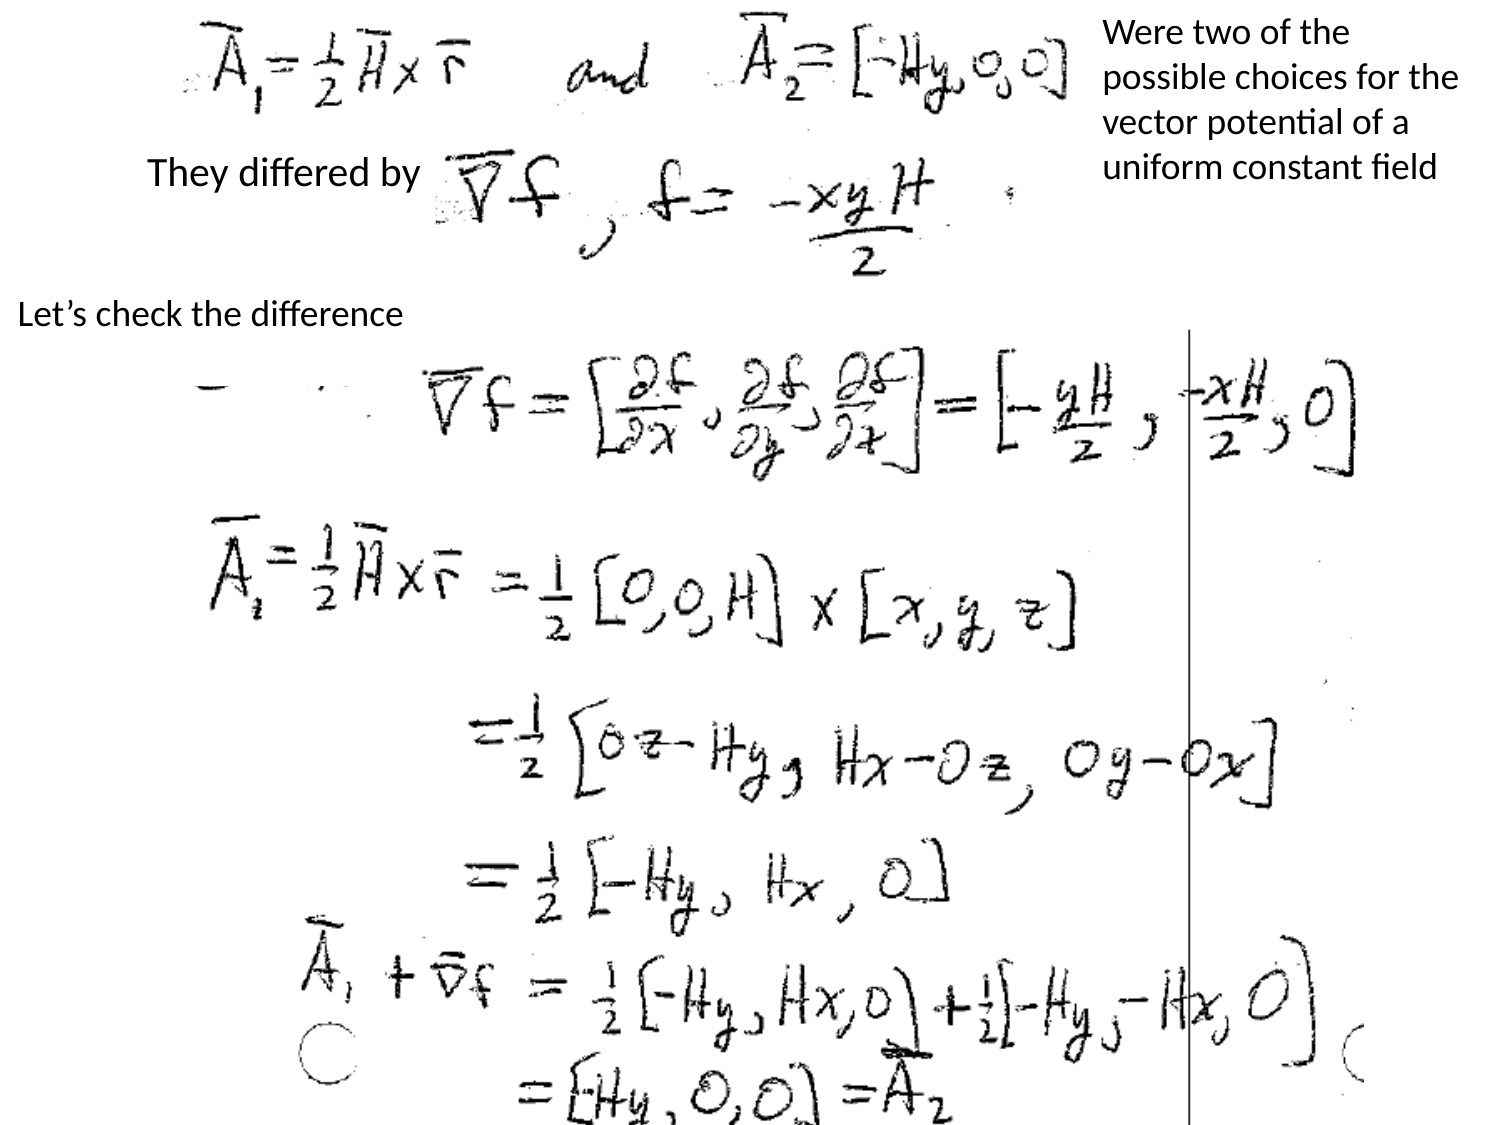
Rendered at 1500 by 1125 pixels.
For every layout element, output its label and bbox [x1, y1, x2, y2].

text_box [212, 495, 277, 626]
text_box [317, 944, 344, 1000]
text_box [0, 0, 1488, 1125]
text_box [467, 695, 518, 760]
